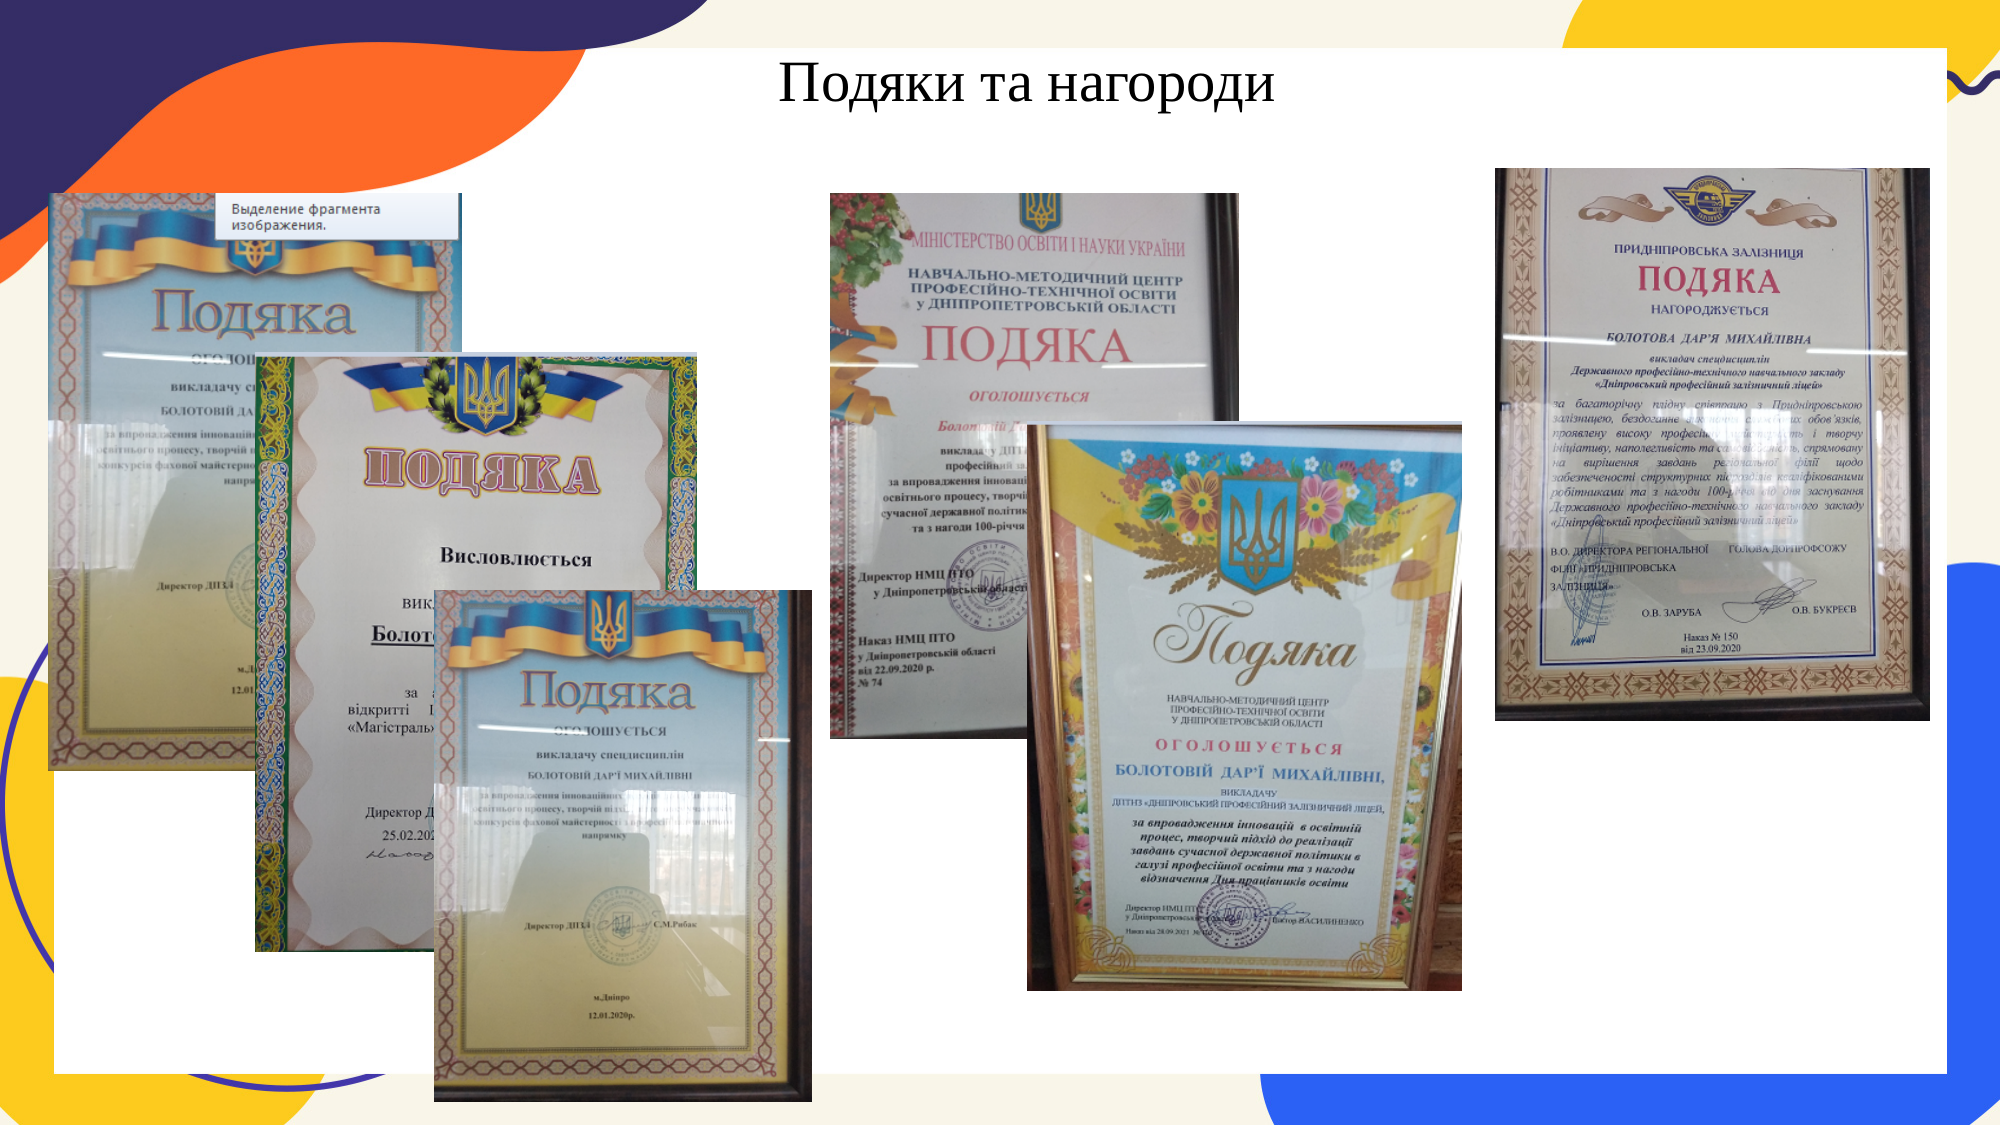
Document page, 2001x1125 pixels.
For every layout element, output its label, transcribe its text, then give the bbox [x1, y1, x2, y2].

title Подяки та нагороди [194, 43, 1862, 123]
picture [0, 0, 2000, 1125]
